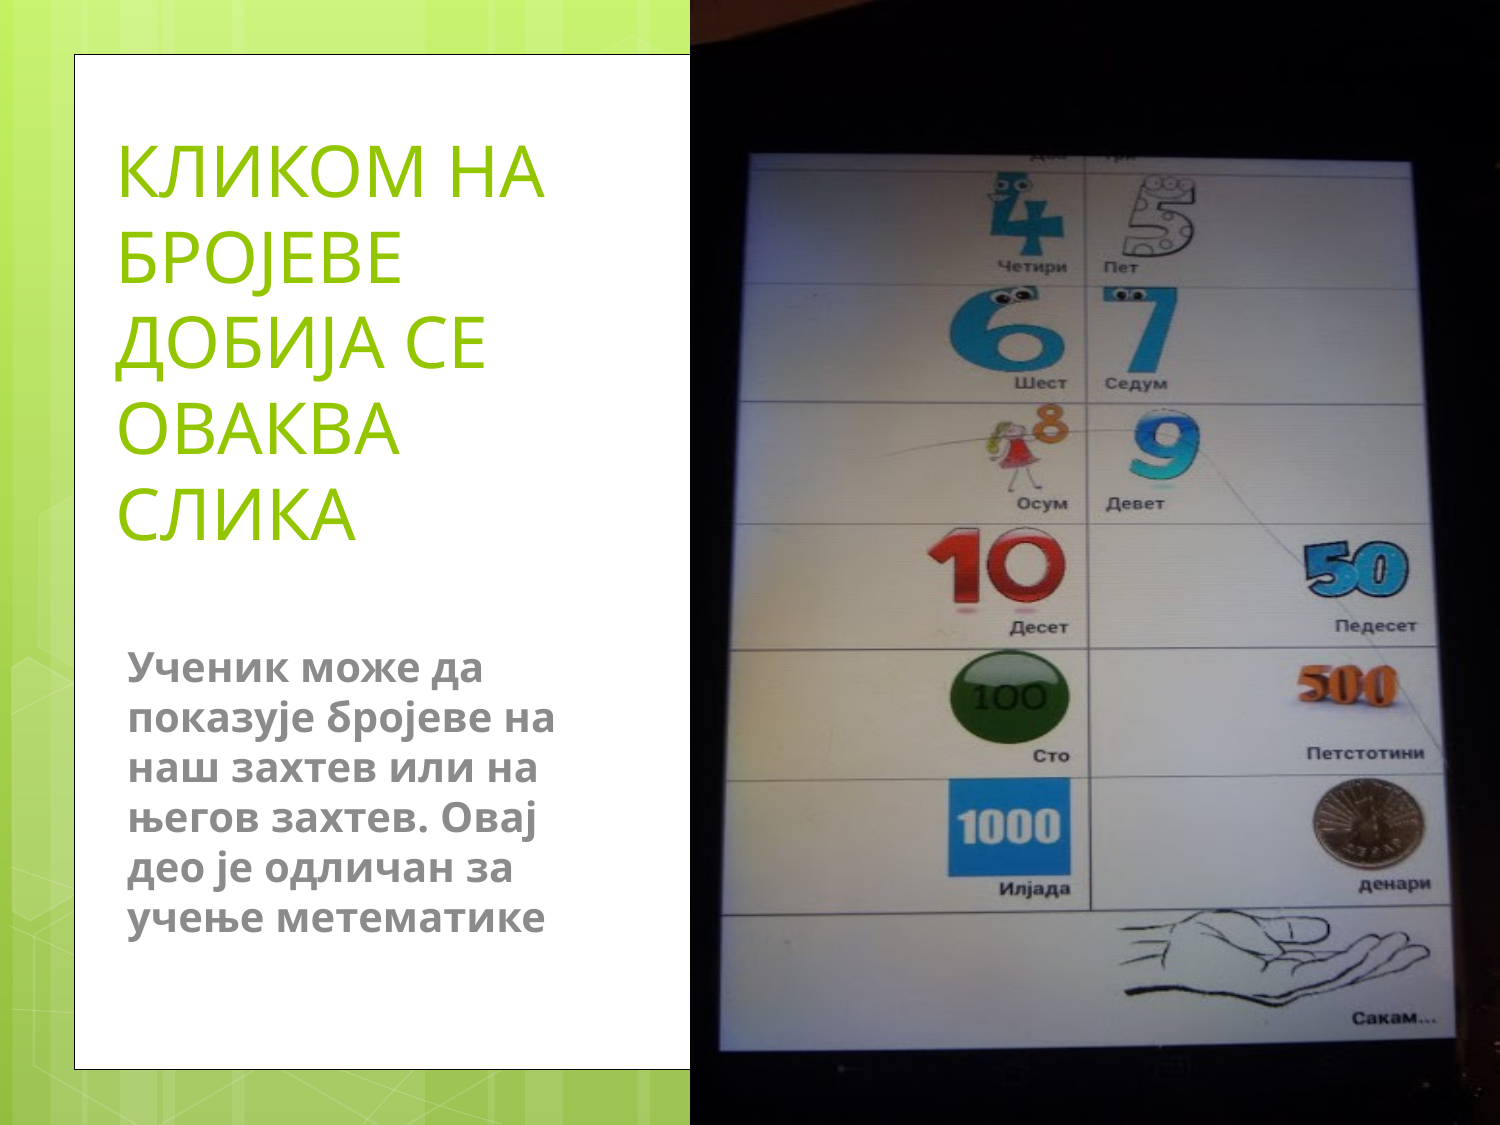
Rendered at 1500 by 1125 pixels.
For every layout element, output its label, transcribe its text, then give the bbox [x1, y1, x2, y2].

picture [690, 0, 1500, 1125]
list Ученик може да показује бројеве на наш захтев или на његов захтев. Овај део је одличан за учење метематике [112, 633, 632, 990]
title КЛИКОМ НА БРОЈЕВЕ ДОБИЈА СЕ ОВАКВА СЛИКА [100, 113, 609, 563]
